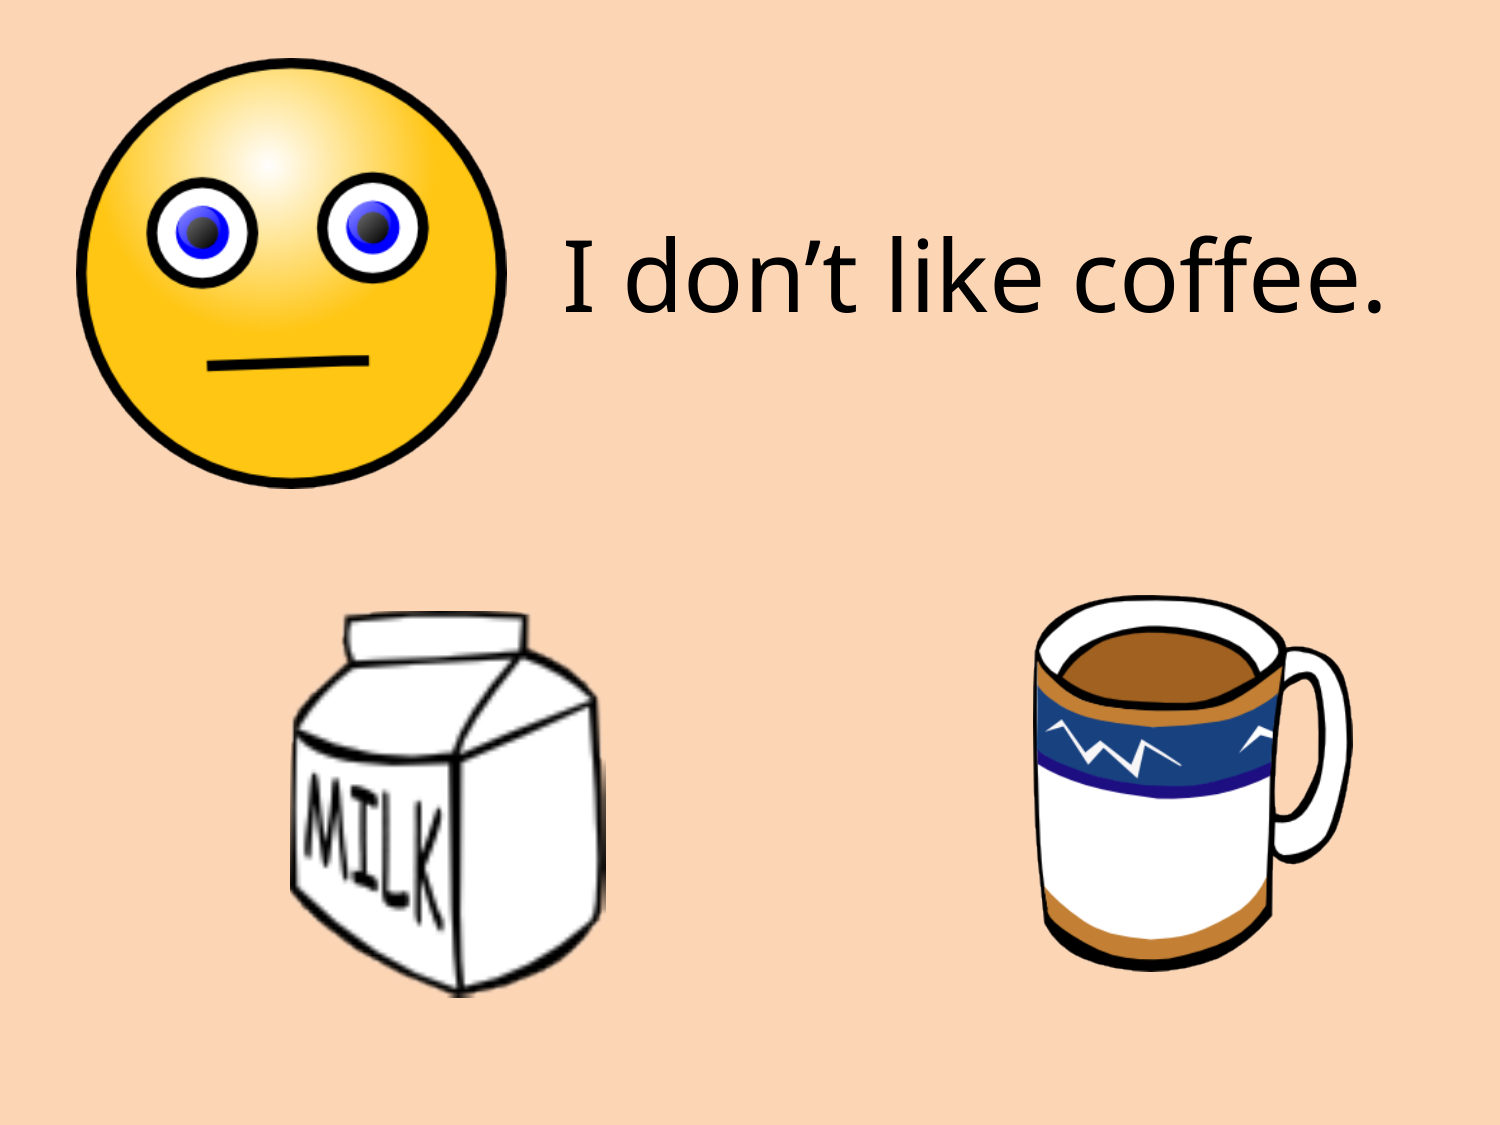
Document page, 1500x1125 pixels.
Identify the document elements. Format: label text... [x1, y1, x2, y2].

picture [1033, 595, 1353, 972]
picture [289, 611, 606, 998]
text_box I don’t like coffee. [547, 205, 1483, 341]
picture [76, 58, 508, 489]
